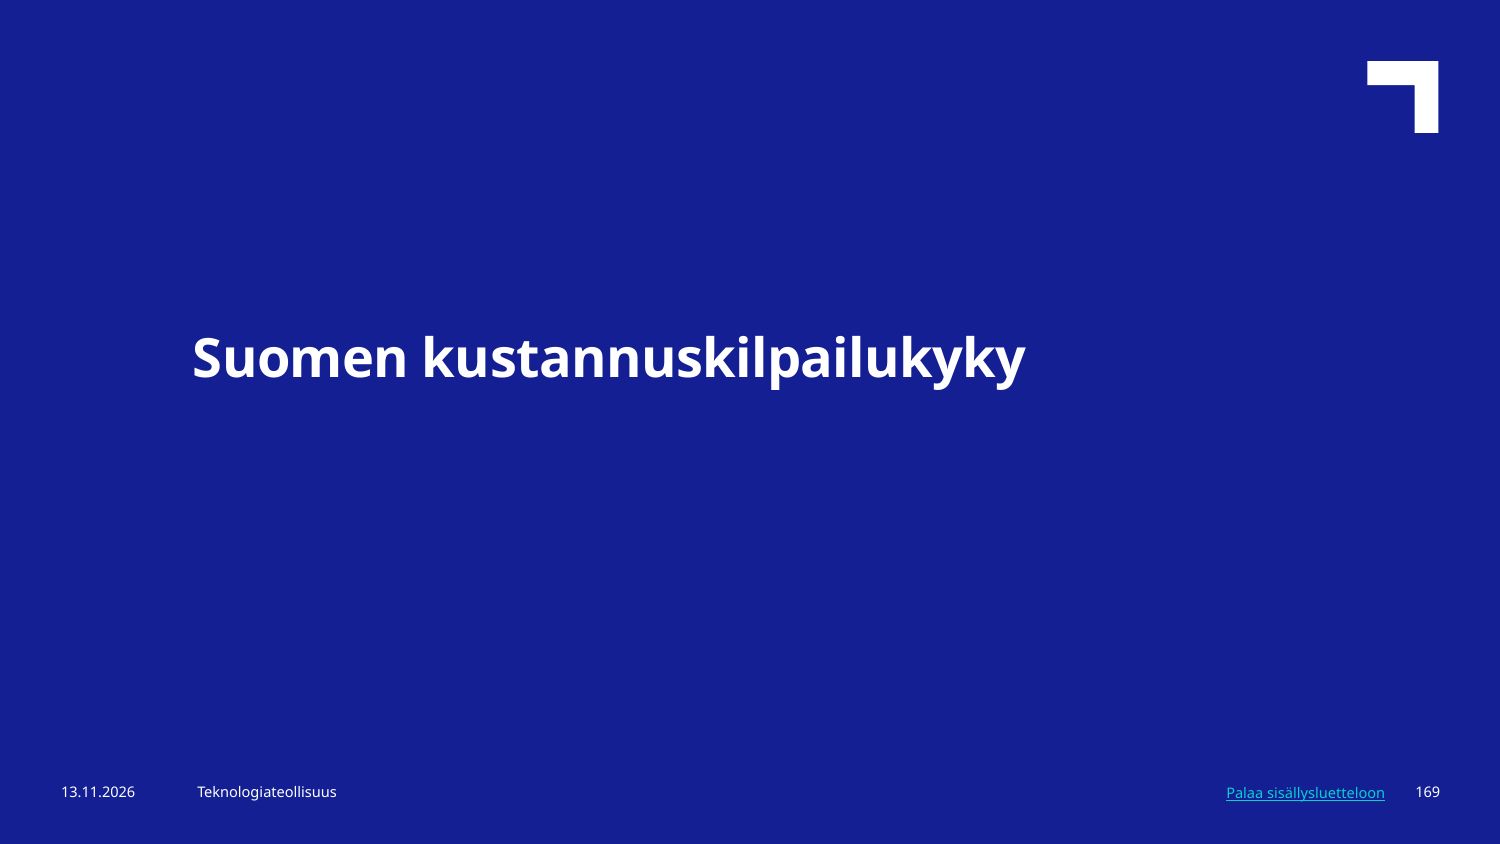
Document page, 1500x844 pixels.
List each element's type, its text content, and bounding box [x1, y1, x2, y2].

text_box Palaa sisällysluetteloon [1211, 776, 1424, 804]
slide_number 169 [1313, 775, 1456, 803]
list Suomen kustannuskilpailukyky [175, 315, 1321, 507]
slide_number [46, 775, 182, 803]
footer Teknologiateollisuus [182, 775, 395, 803]
